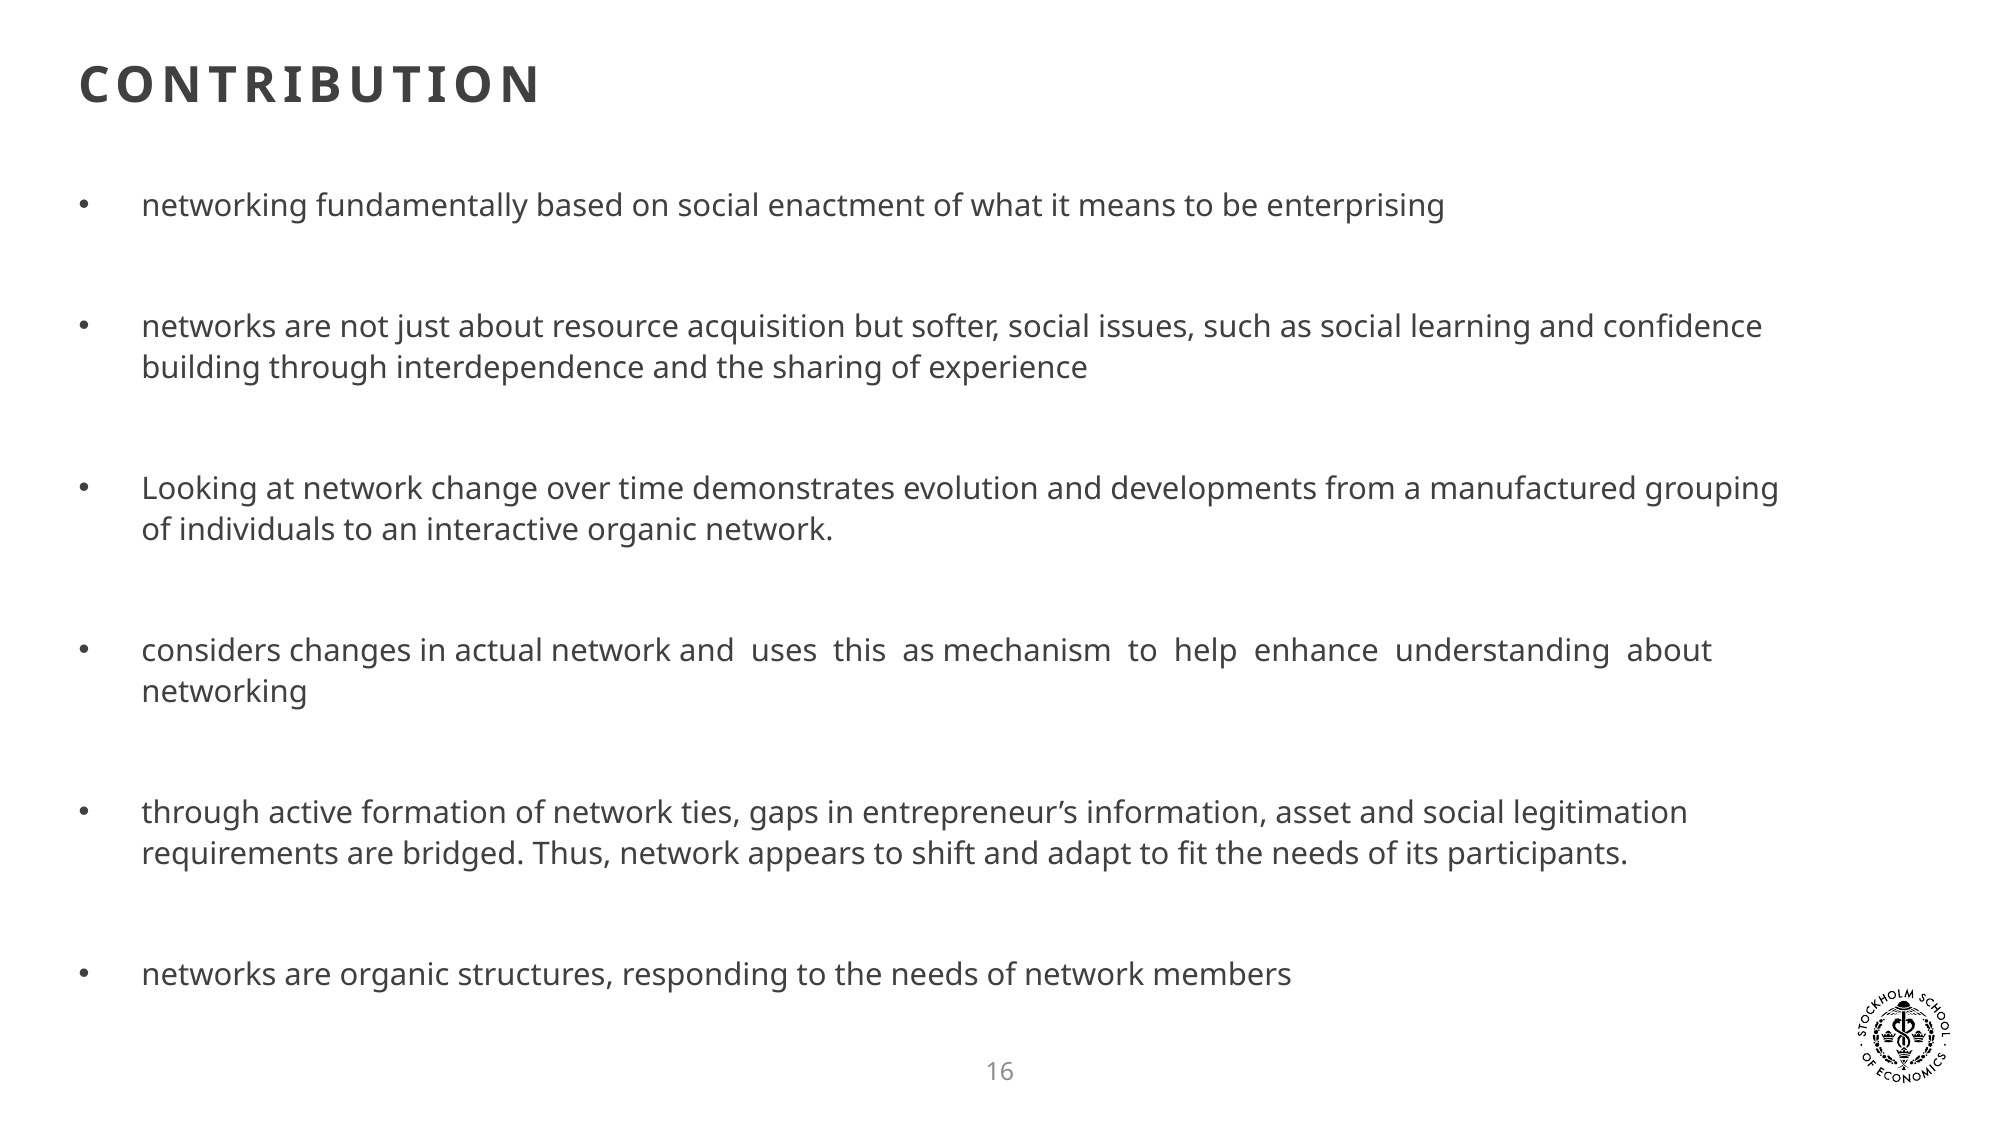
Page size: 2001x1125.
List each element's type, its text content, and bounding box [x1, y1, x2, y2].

slide_number 16 [940, 1042, 1059, 1103]
title Contribution [78, 59, 1922, 175]
list networking fundamentally based on social enactment of what it means to be enterprising networks are not just about resource acquisition but softer, social issues, such as social learning and confidence building through interdependence and the sharing of experience Looking at network change over time demonstrates evolution and developments from a manufactured grouping of individuals to an interactive organic network. considers changes in actual network and uses this as mechanism to help enhance understanding about networking through active formation of network ties, gaps in entrepreneur’s information, asset and social legitimation requirements are bridged. Thus, network appears to shift and adapt to fit the needs of its participants. networks are organic structures, responding to the needs of network members [78, 181, 1812, 998]
